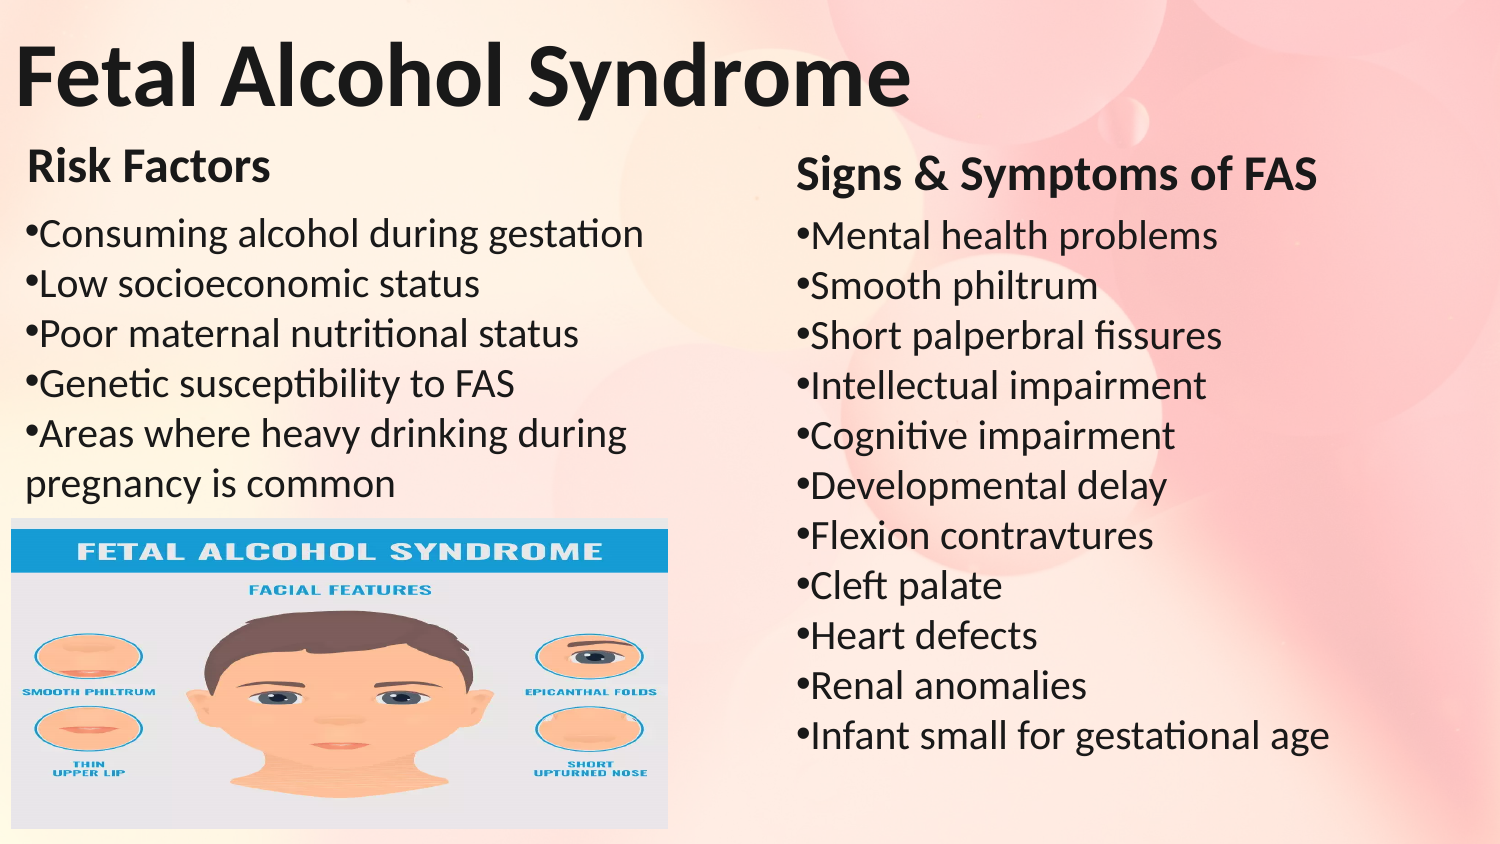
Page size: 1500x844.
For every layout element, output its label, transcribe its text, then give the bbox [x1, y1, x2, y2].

subtitle Signs & Symptoms of FAS [781, 134, 1340, 216]
title Fetal Alcohol Syndrome [0, 0, 1500, 118]
subtitle Mental health problems Smooth philtrum Short palperbral fissures Intellectual impairment Cognitive impairment Developmental delay Flexion contravtures Cleft palate Heart defects Renal anomalies Infant small for gestational age [781, 192, 1488, 767]
subtitle Consuming alcohol during gestation Low socioeconomic status Poor maternal nutritional status Genetic susceptibility to FAS Areas where heavy drinking during pregnancy is common [9, 190, 748, 634]
subtitle Risk Factors [11, 134, 529, 208]
picture [11, 518, 668, 830]
